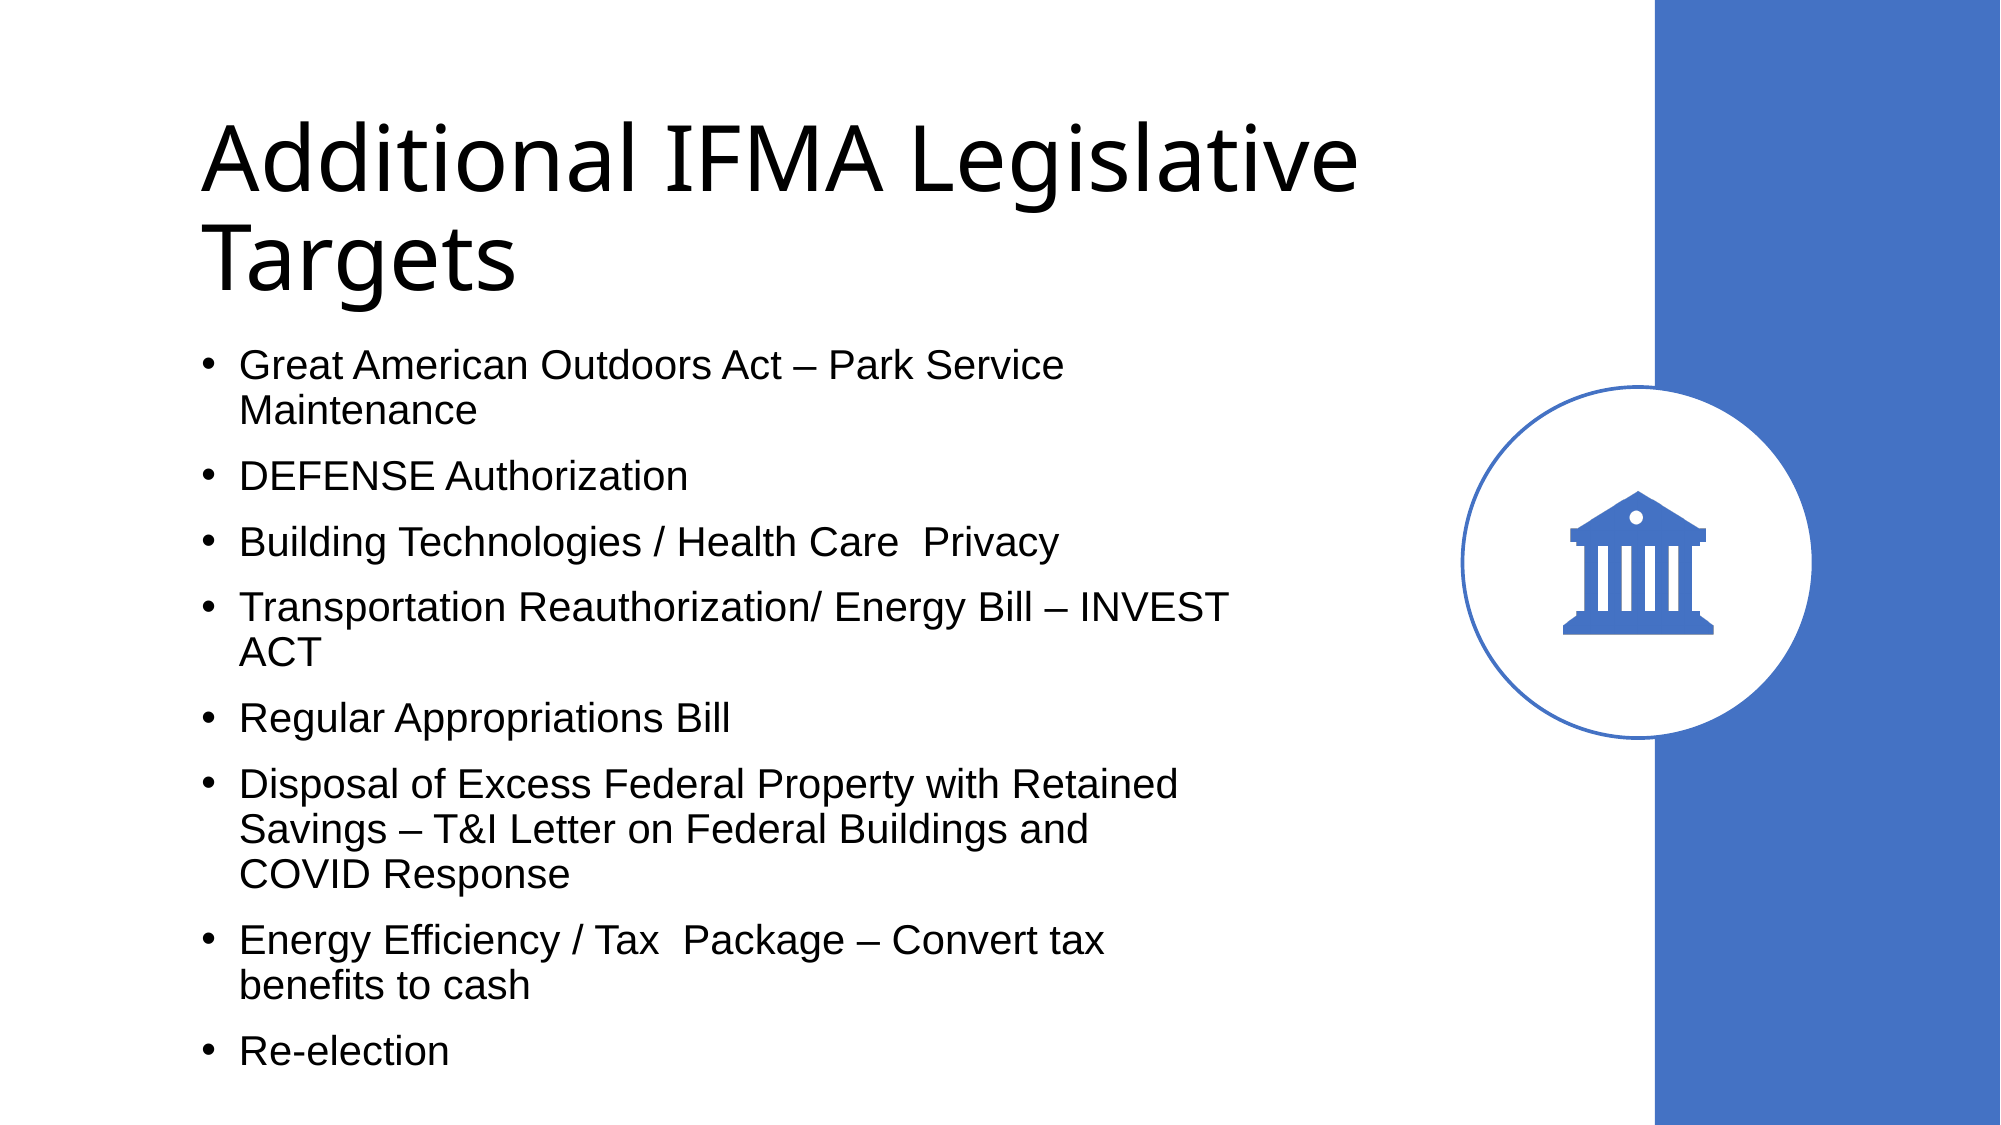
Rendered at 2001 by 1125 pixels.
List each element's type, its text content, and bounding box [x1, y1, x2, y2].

text_box [1461, 385, 1815, 740]
picture [1544, 468, 1732, 657]
title Additional IFMA Legislative Targets [186, 102, 1413, 321]
list Great American Outdoors Act – Park Service Maintenance DEFENSE Authorization Building Technologies / Health Care Privacy Transportation Reauthorization/ Energy Bill – INVEST ACT Regular Appropriations Bill Disposal of Excess Federal Property with Retained Savings – T&I Letter on Federal Buildings and COVID Response Energy Efficiency / Tax Package – Convert tax benefits to cash Re-election [186, 335, 1248, 1082]
text_box [1654, 0, 2000, 1125]
